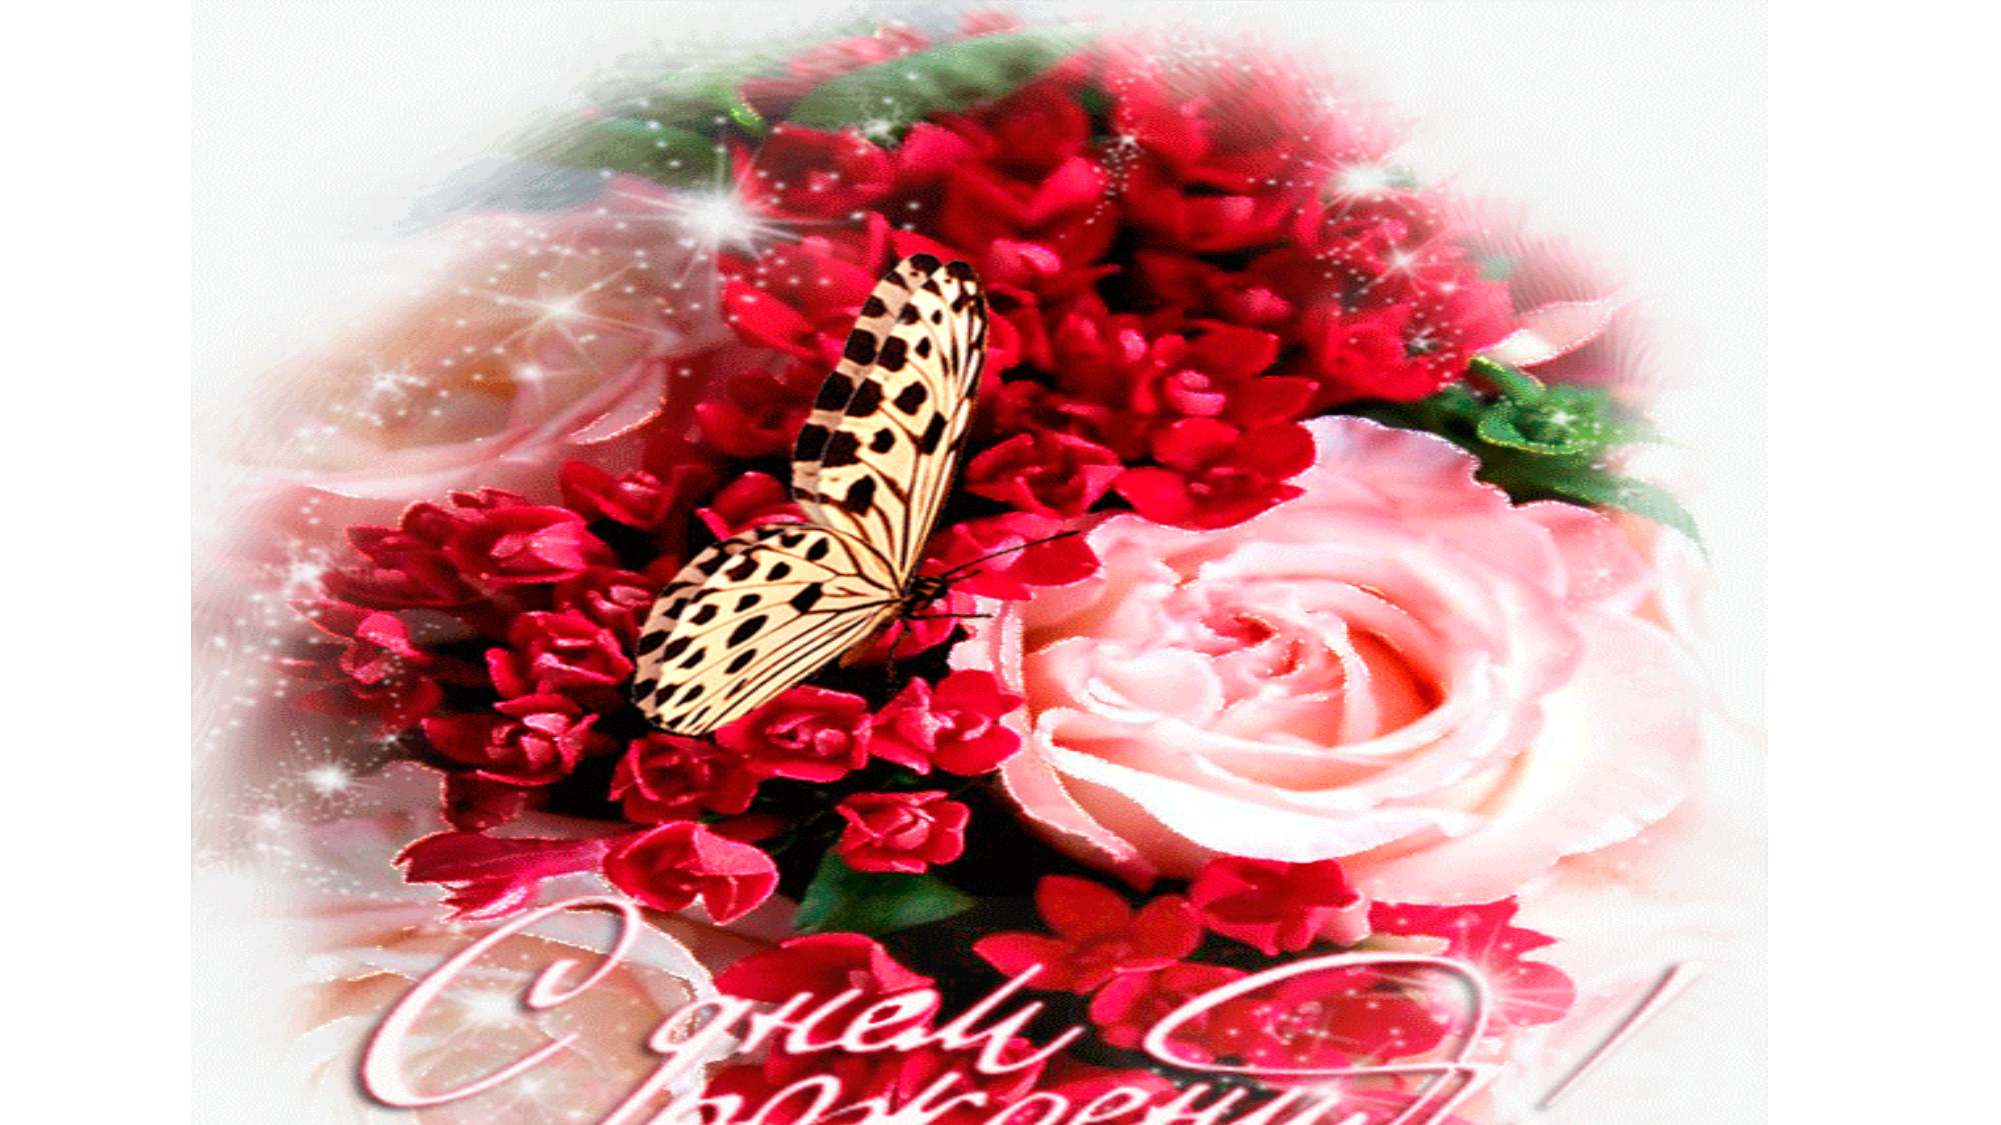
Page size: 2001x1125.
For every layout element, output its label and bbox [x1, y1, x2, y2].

list [191, 0, 1768, 1125]
